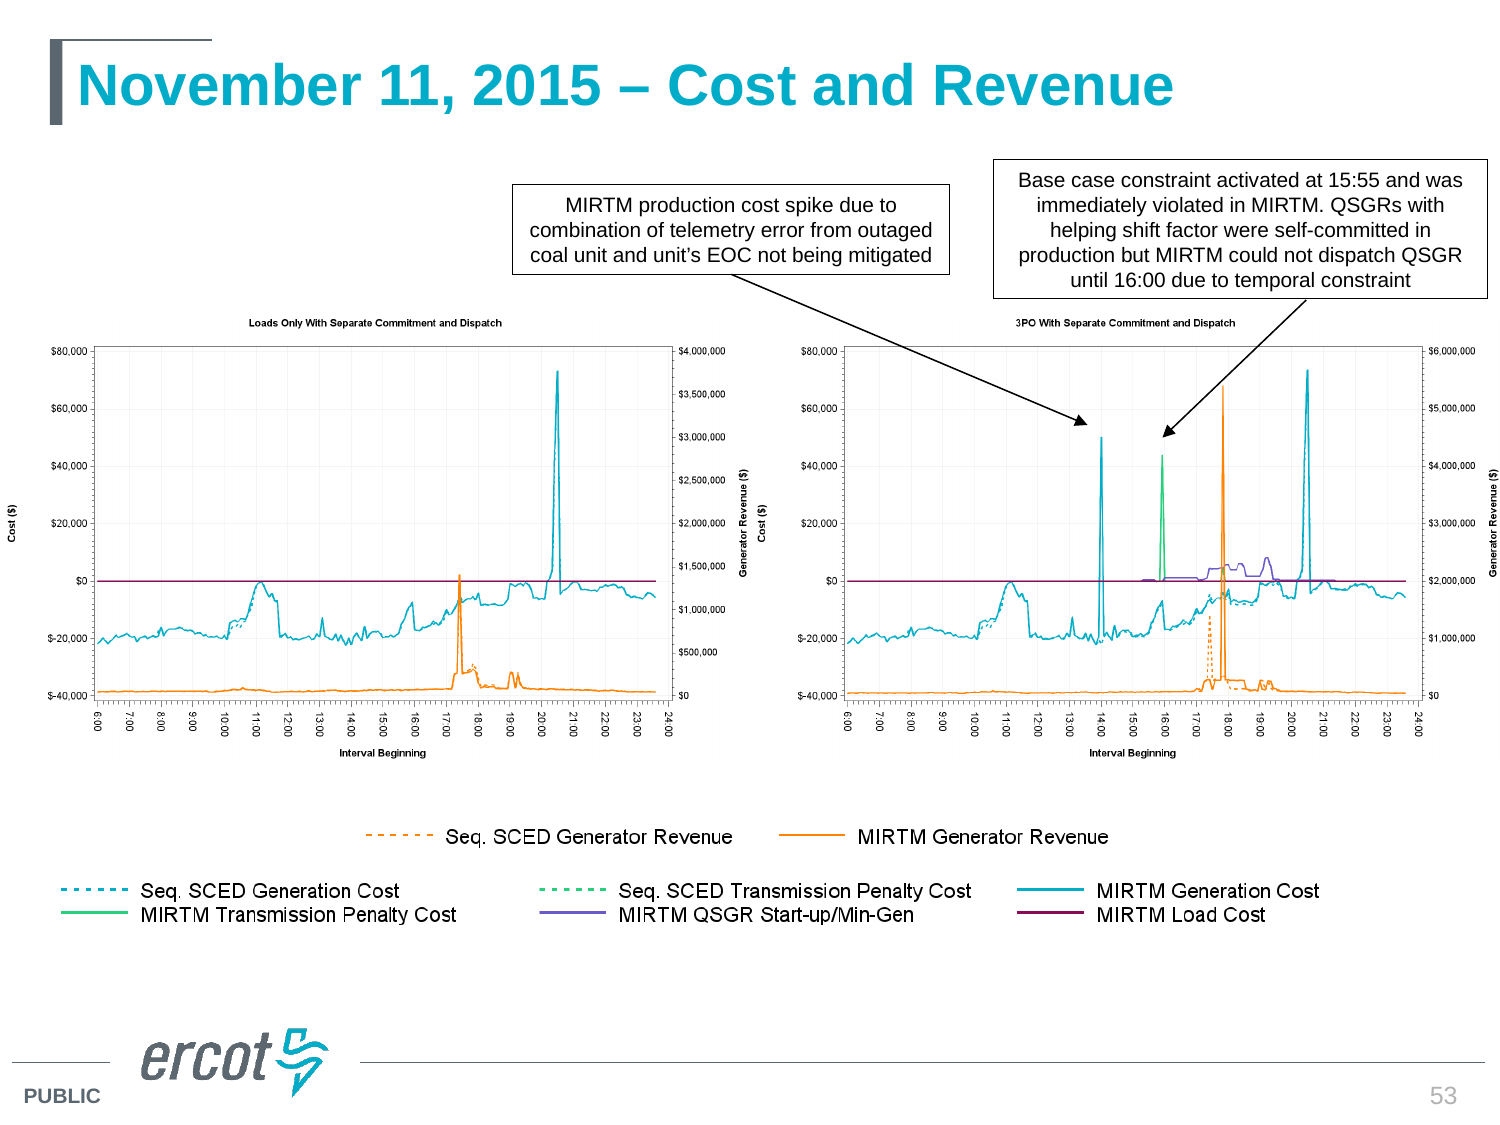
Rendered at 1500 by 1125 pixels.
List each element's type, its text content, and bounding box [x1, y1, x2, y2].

slide_number 53 [1400, 1076, 1488, 1113]
text_box MIRTM production cost spike due to combination of telemetry error from outaged coal unit and unit’s EOC not being mitigated [512, 184, 950, 275]
text_box Base case constraint activated at 15:55 and was immediately violated in MIRTM. QSGRs with helping shift factor were self-committed in production but MIRTM could not dispatch QSGR until 16:00 due to temporal constraint [993, 159, 1488, 299]
title November 11, 2015 – Cost and Revenue [62, 39, 1450, 125]
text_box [731, 274, 1088, 426]
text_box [1162, 299, 1307, 438]
picture [0, 812, 1500, 951]
picture [137, 1024, 332, 1100]
picture [0, 318, 1500, 763]
